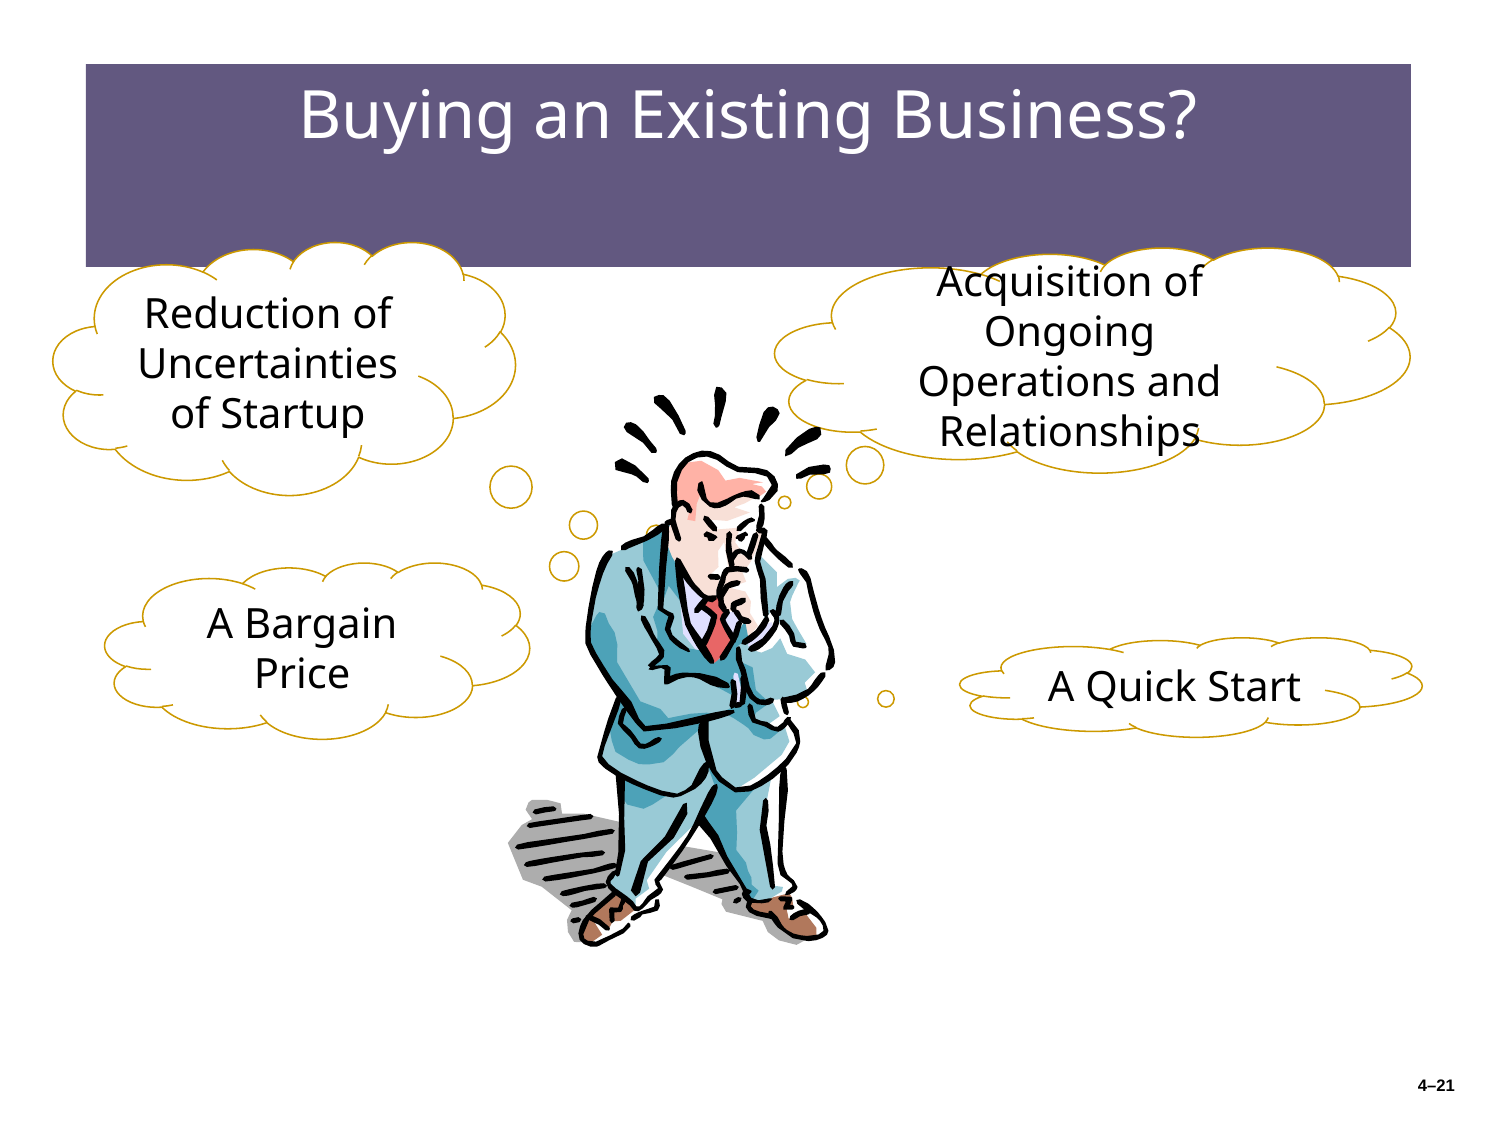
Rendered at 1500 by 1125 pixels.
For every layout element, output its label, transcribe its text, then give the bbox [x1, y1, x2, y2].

text_box Acquisition of Ongoing Operations and Relationships [846, 446, 884, 484]
slide_number 4–21 [1092, 1042, 1455, 1103]
text_box A Quick Start [959, 637, 1423, 738]
text_box A Quick Start [877, 690, 895, 708]
title Buying an Existing Business? [85, 64, 1411, 267]
text_box Acquisition of Ongoing Operations and Relationships [774, 248, 1411, 474]
text_box Reduction of Uncertainties of Startup [52, 242, 516, 496]
picture [507, 382, 841, 952]
text_box A Bargain Price [104, 563, 502, 740]
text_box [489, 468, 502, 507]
